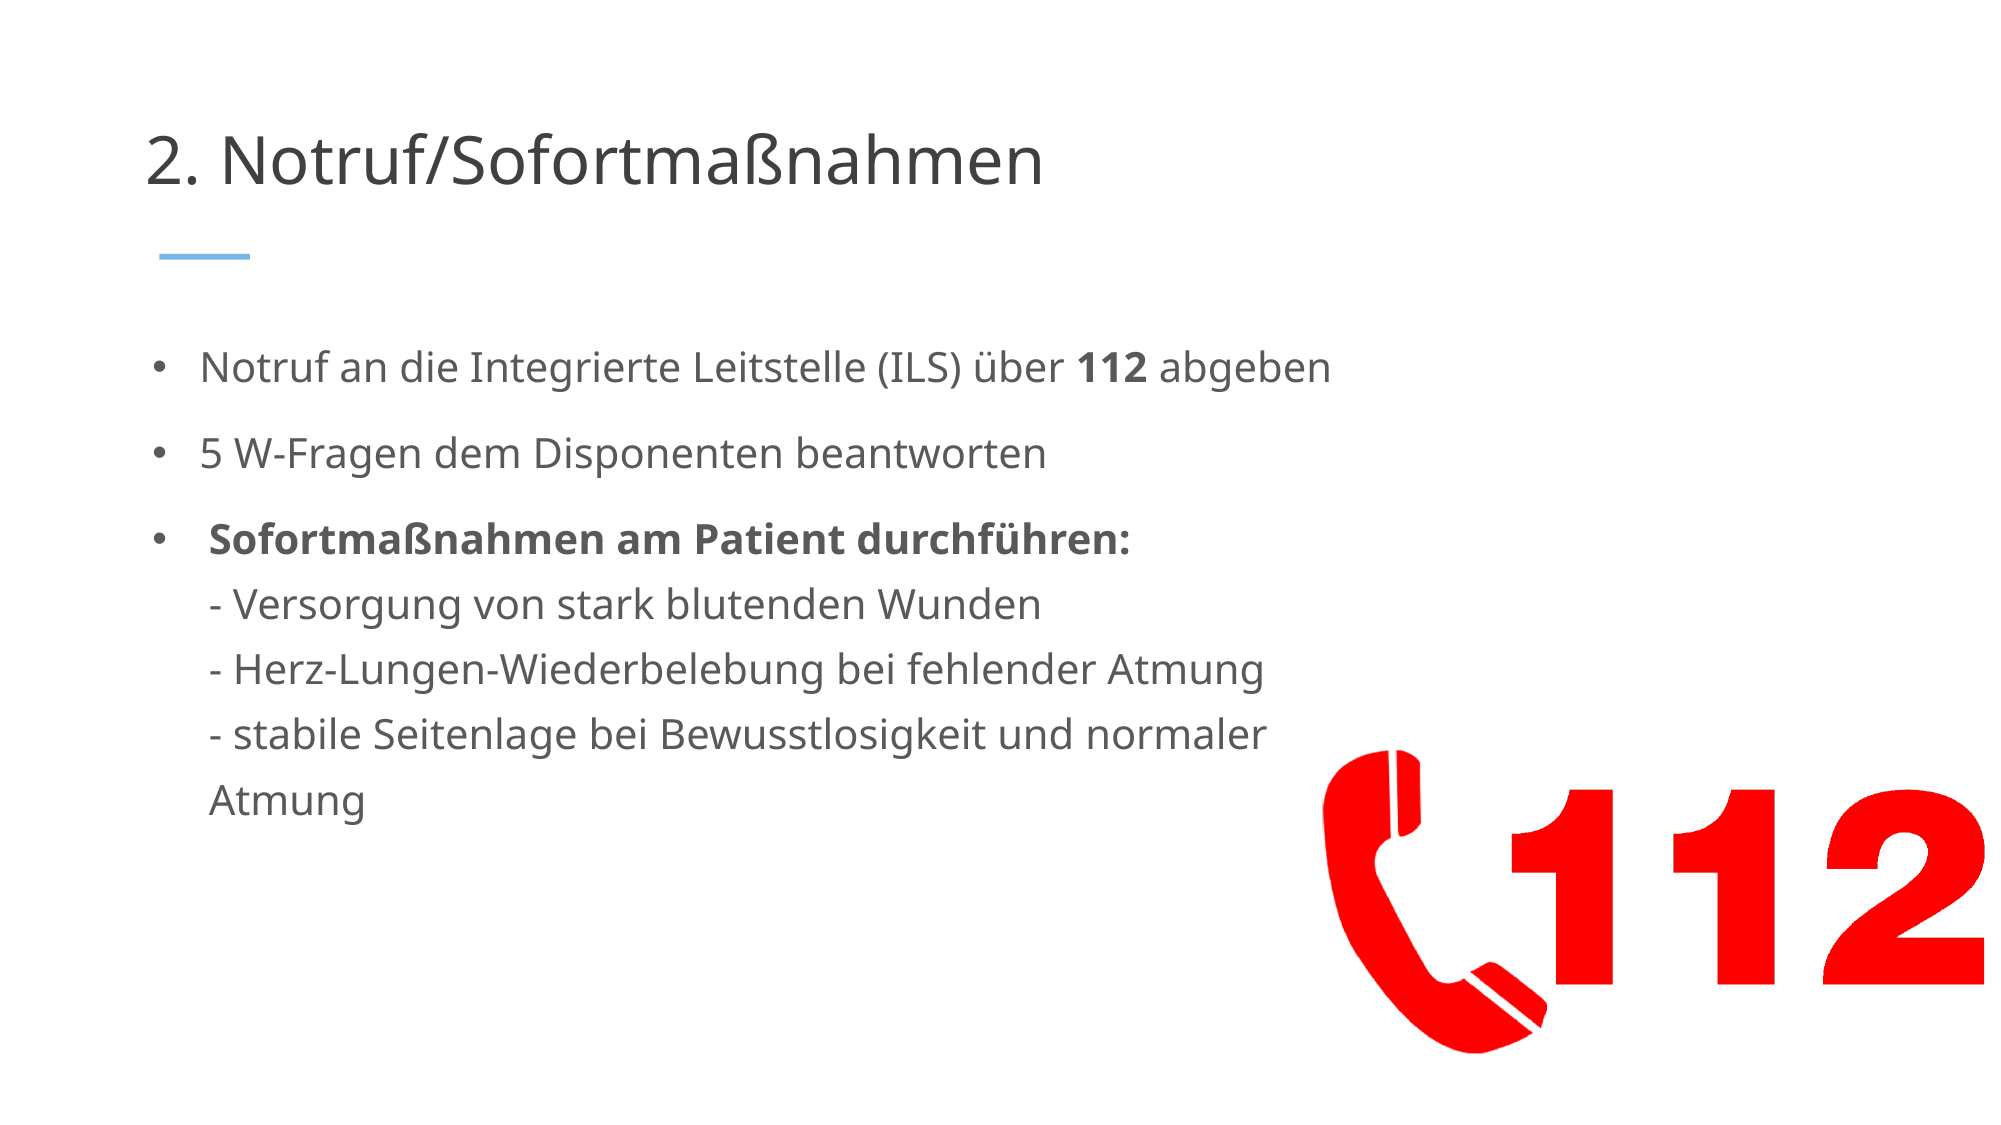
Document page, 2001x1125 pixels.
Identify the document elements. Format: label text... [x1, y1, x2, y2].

list Notruf an die Integrierte Leitstelle (ILS) über 112 abgeben 5 W-Fragen dem Disponenten beantworten Sofortmaßnahmen am Patient durchführen: - Versorgung von stark blutenden Wunden - Herz-Lungen-Wiederbelebung bei fehlender Atmung - stabile Seitenlage bei Bewusstlosigkeit und normaler Atmung [137, 318, 1375, 979]
text_box [158, 253, 251, 261]
title 2. Notruf/Sofortmaßnahmen [130, 19, 1863, 207]
picture [1316, 731, 2000, 1063]
